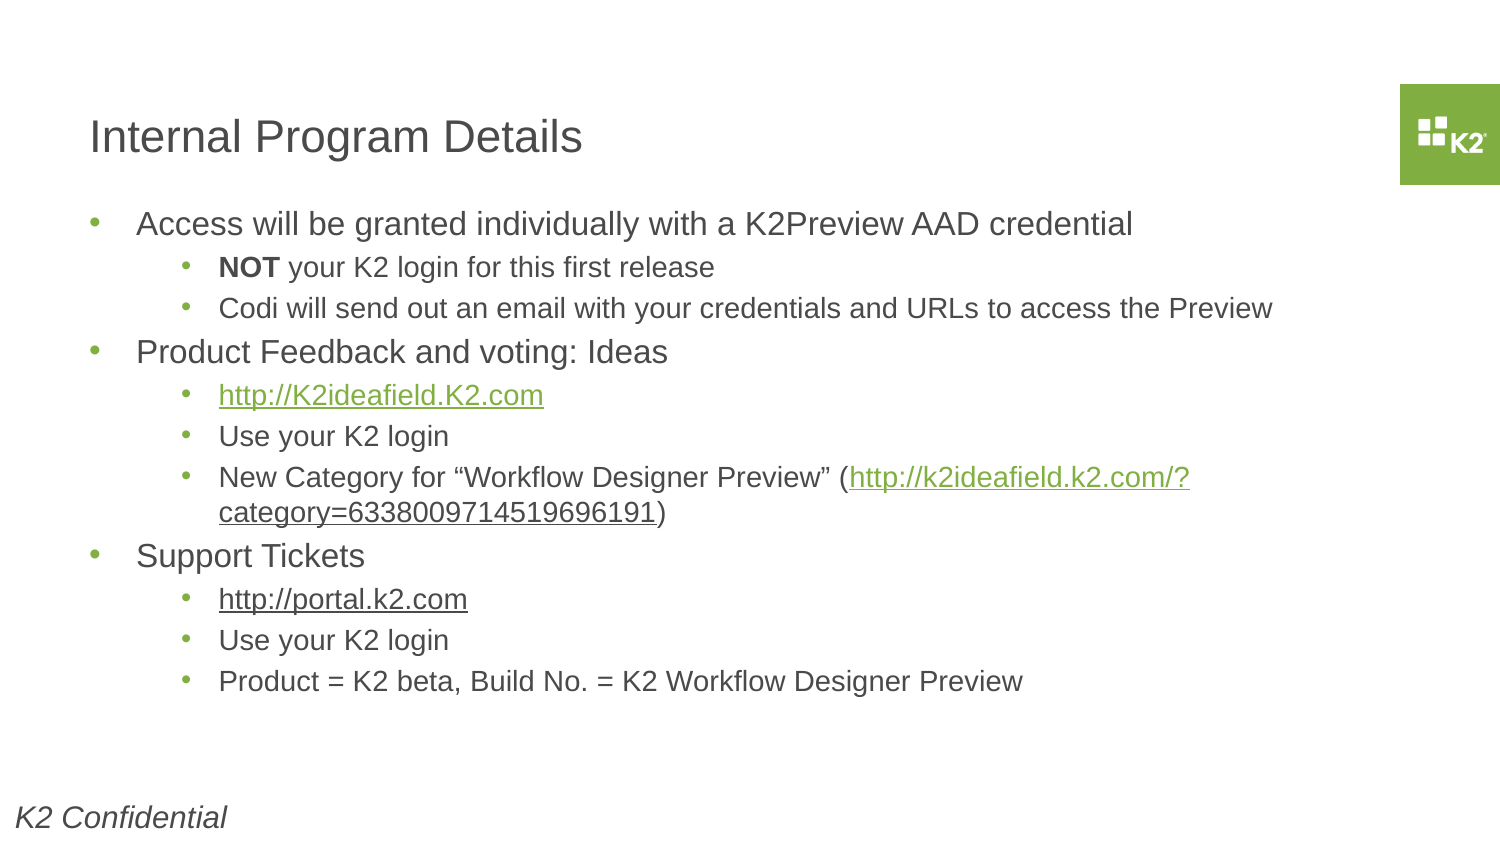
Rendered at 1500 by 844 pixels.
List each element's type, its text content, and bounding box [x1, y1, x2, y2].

picture [1400, 84, 1500, 185]
title Internal Program Details [74, 98, 1392, 170]
list Access will be granted individually with a K2Preview AAD credential NOT your K2 login for this first release Codi will send out an email with your credentials and URLs to access the Preview Product Feedback and voting: Ideas http://K2ideafield.K2.com Use your K2 login New Category for “Workflow Designer Preview” (http://k2ideafield.k2.com/?category=6338009714519696191) Support Tickets http://portal.k2.com Use your K2 login Product = K2 beta, Build No. = K2 Workflow Designer Preview [74, 195, 1392, 780]
